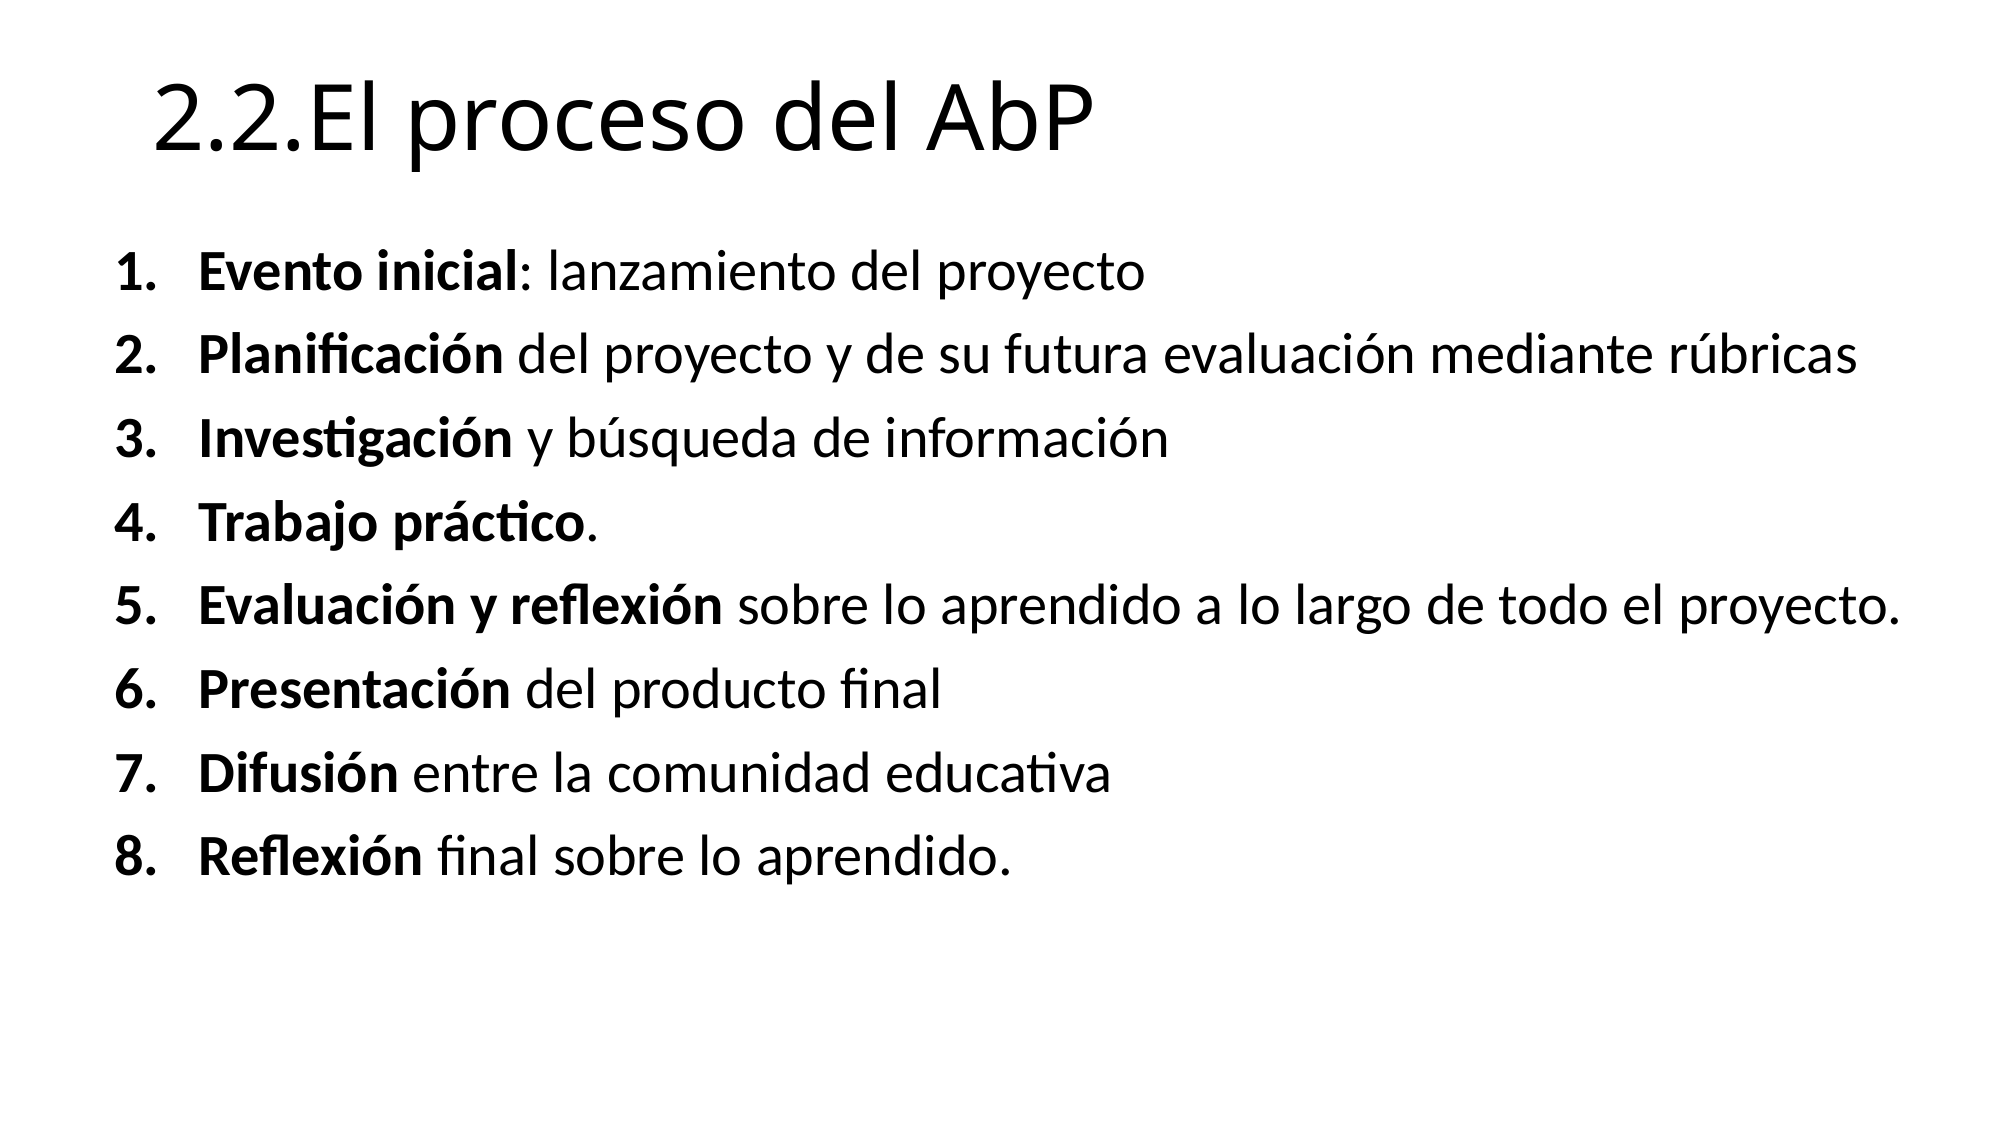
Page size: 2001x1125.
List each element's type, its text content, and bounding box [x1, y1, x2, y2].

title 2.2.El proceso del AbP [137, 59, 1863, 182]
list Evento inicial: lanzamiento del proyecto Planificación del proyecto y de su futura evaluación mediante rúbricas Investigación y búsqueda de información Trabajo práctico. Evaluación y reflexión sobre lo aprendido a lo largo de todo el proyecto. Presentación del producto final Difusión entre la comunidad educativa Reflexión final sobre lo aprendido. [99, 232, 1955, 1050]
